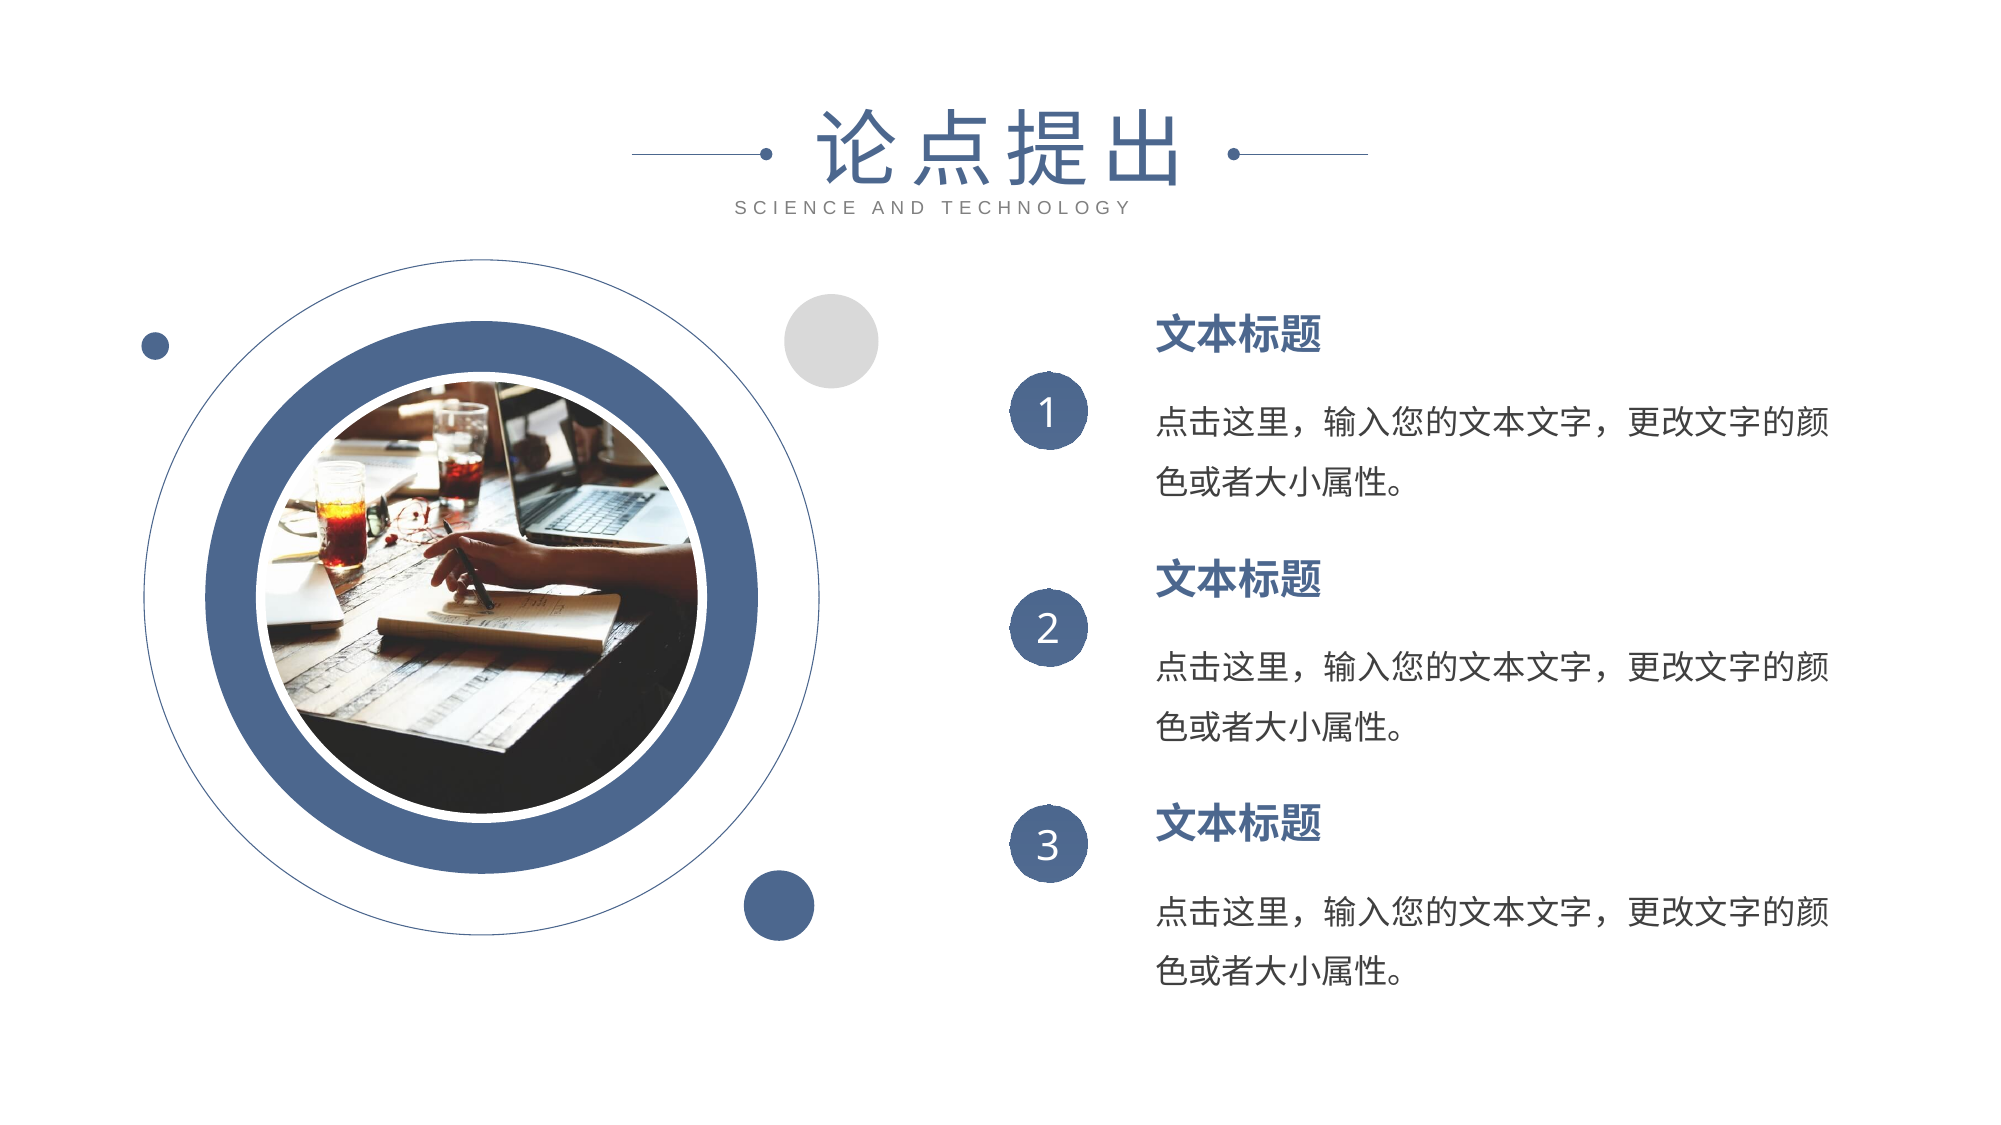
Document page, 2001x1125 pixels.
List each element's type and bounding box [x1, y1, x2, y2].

text_box [0, 0, 2000, 1125]
